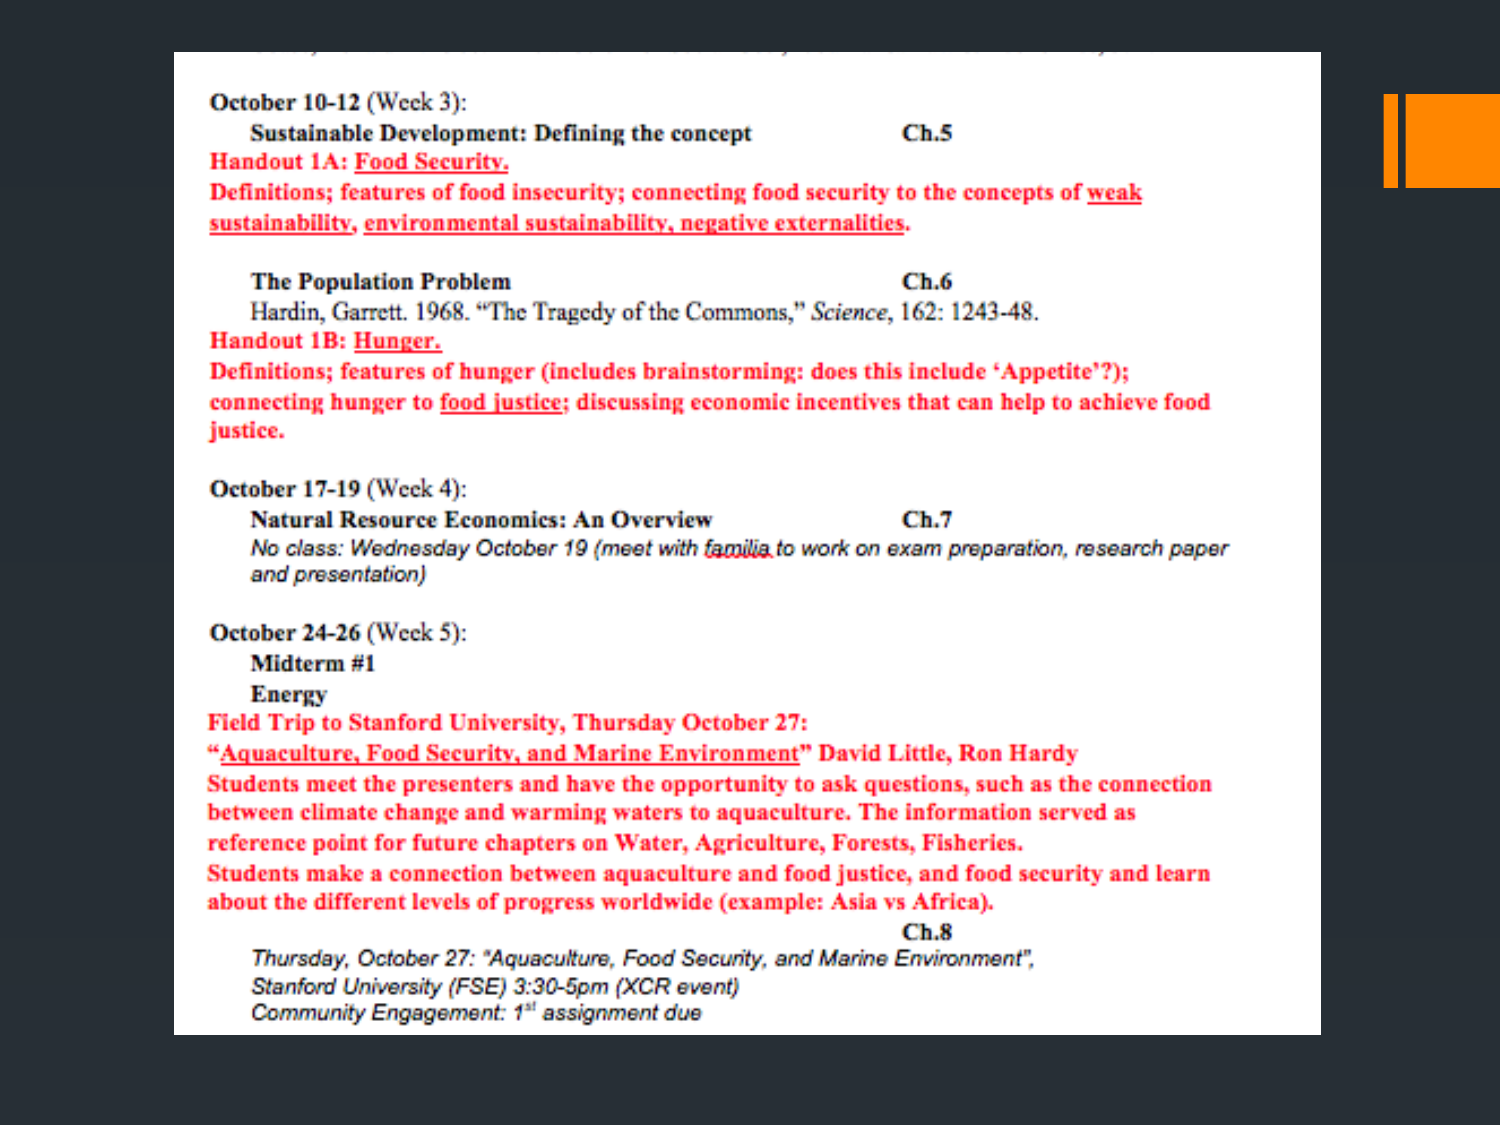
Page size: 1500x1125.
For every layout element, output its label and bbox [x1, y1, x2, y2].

picture [173, 51, 1321, 1036]
